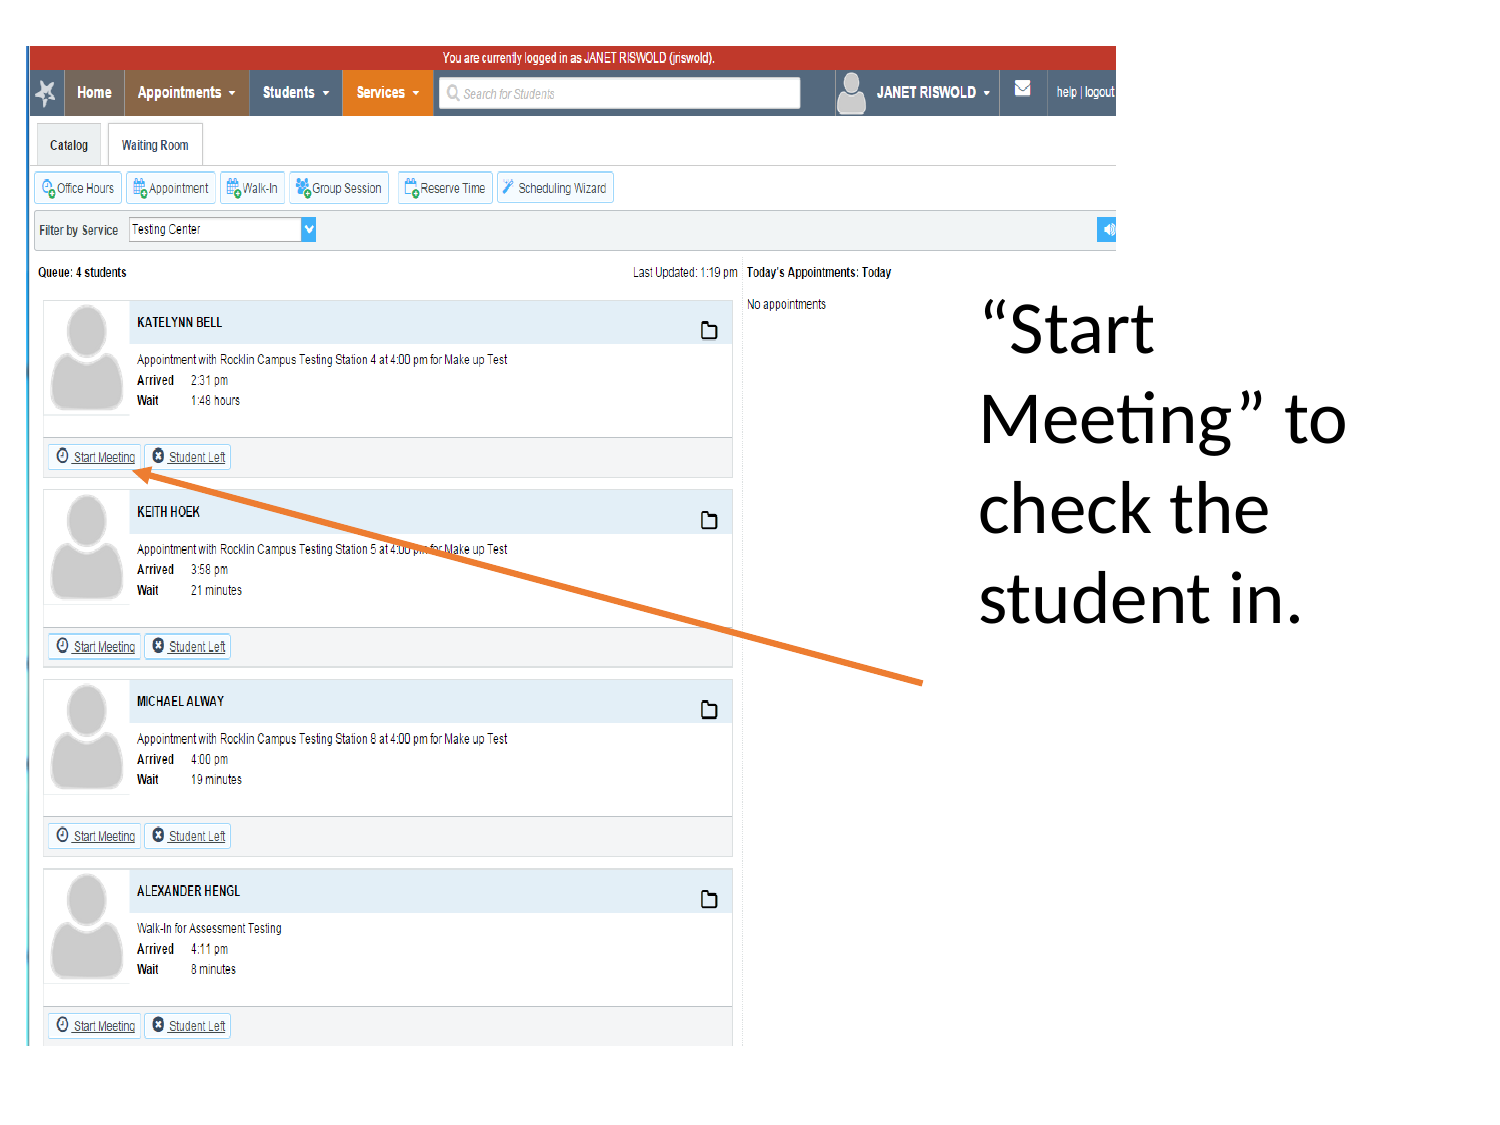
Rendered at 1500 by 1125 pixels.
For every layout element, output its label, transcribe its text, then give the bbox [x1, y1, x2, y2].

picture [26, 46, 1116, 1047]
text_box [131, 470, 923, 684]
text_box “Start Meeting” to check the student in. [1116, 271, 1430, 646]
